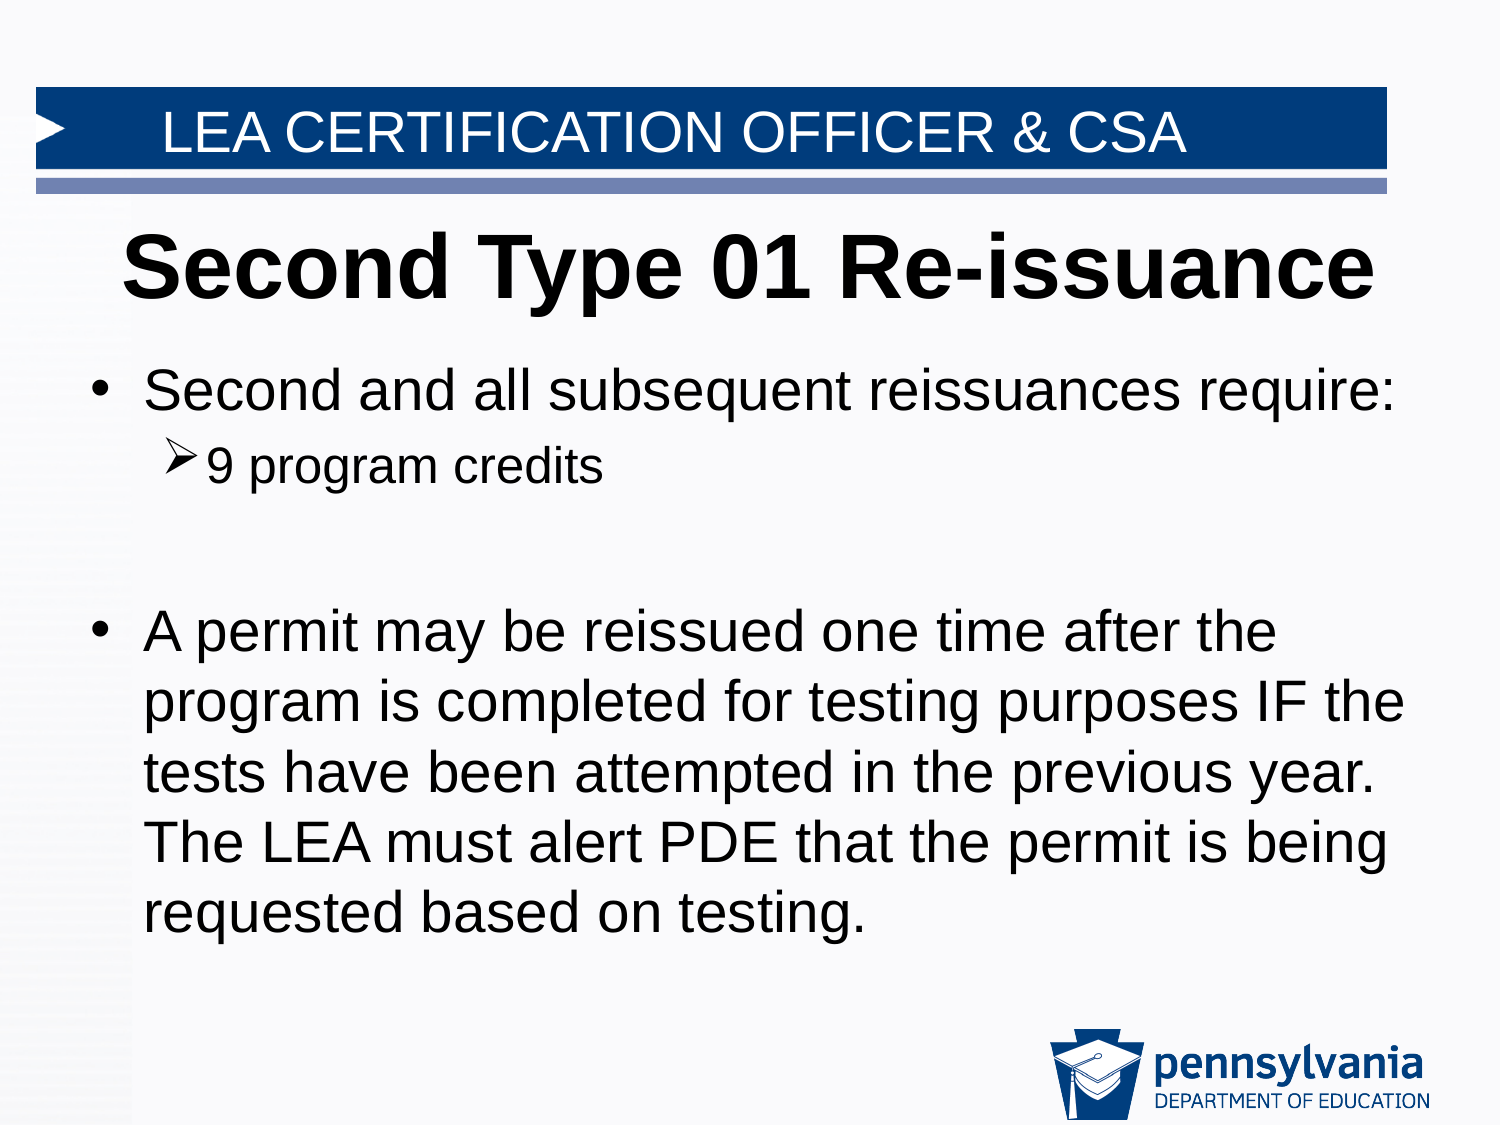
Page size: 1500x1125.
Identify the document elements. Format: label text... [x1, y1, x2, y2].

picture [0, 0, 1500, 1125]
list Second and all subsequent reissuances require: 9 program credits A permit may be reissued one time after the program is completed for testing purposes IF the tests have been attempted in the previous year. The LEA must alert PDE that the permit is being requested based on testing. [75, 343, 1425, 1005]
title Second Type 01 Re-issuance [75, 186, 1425, 337]
